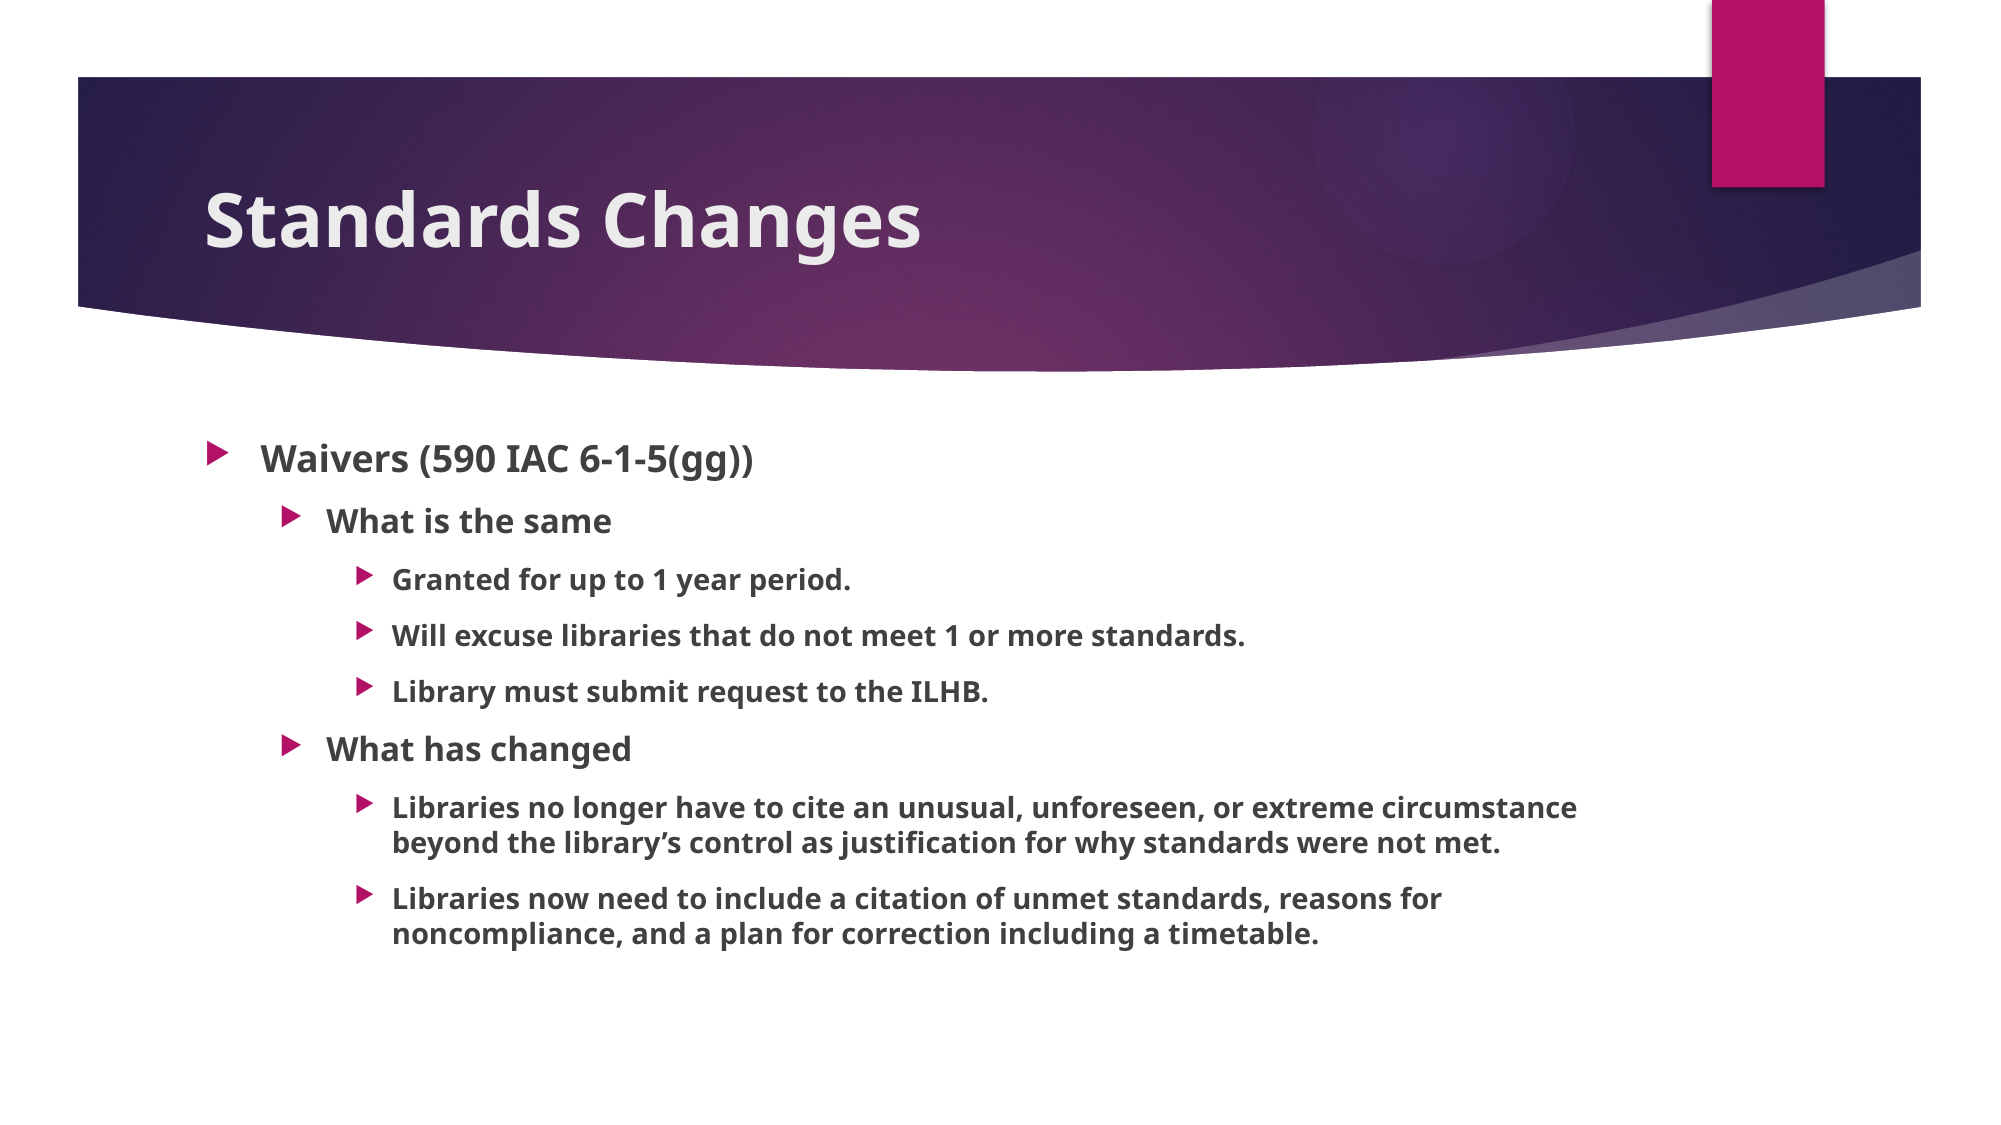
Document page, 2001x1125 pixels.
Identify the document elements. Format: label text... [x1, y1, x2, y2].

title Standards Changes [189, 159, 1627, 276]
list Waivers (590 IAC 6-1-5(gg)) What is the same Granted for up to 1 year period. Will excuse libraries that do not meet 1 or more standards. Library must submit request to the ILHB. What has changed Libraries no longer have to cite an unusual, unforeseen, or extreme circumstance beyond the library’s control as justification for why standards were not met. Libraries now need to include a citation of unmet standards, reasons for noncompliance, and a plan for correction including a timetable. [189, 427, 1678, 988]
